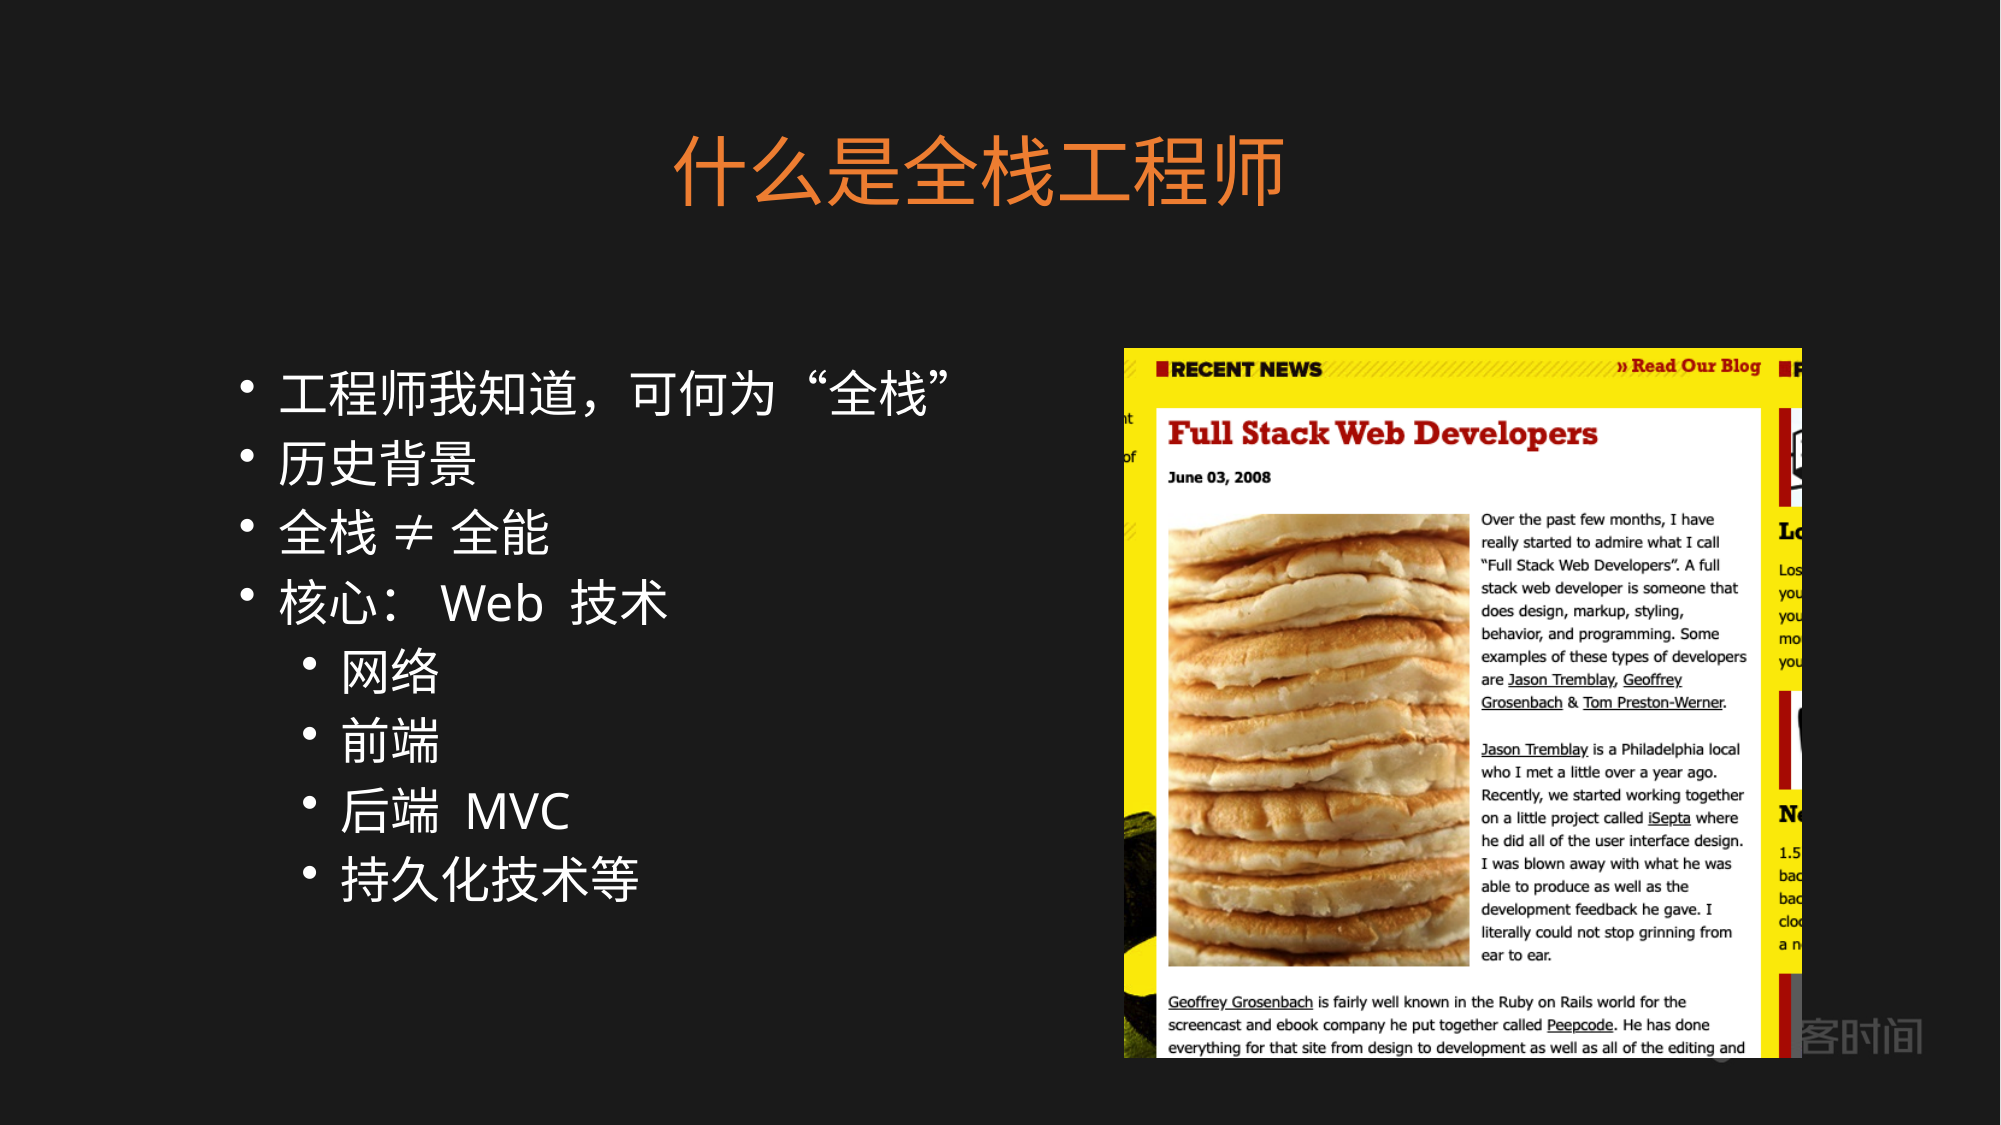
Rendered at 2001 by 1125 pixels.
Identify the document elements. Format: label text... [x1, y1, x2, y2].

subtitle 工程师我知道，可何为“全栈” 历史背景 全栈 ≠ 全能 核心：Web 技术 网络 前端 后端 MVC 持久化技术等 [230, 365, 1124, 1009]
picture [0, 0, 2001, 1125]
title 什么是全栈工程师 [116, 100, 1843, 226]
